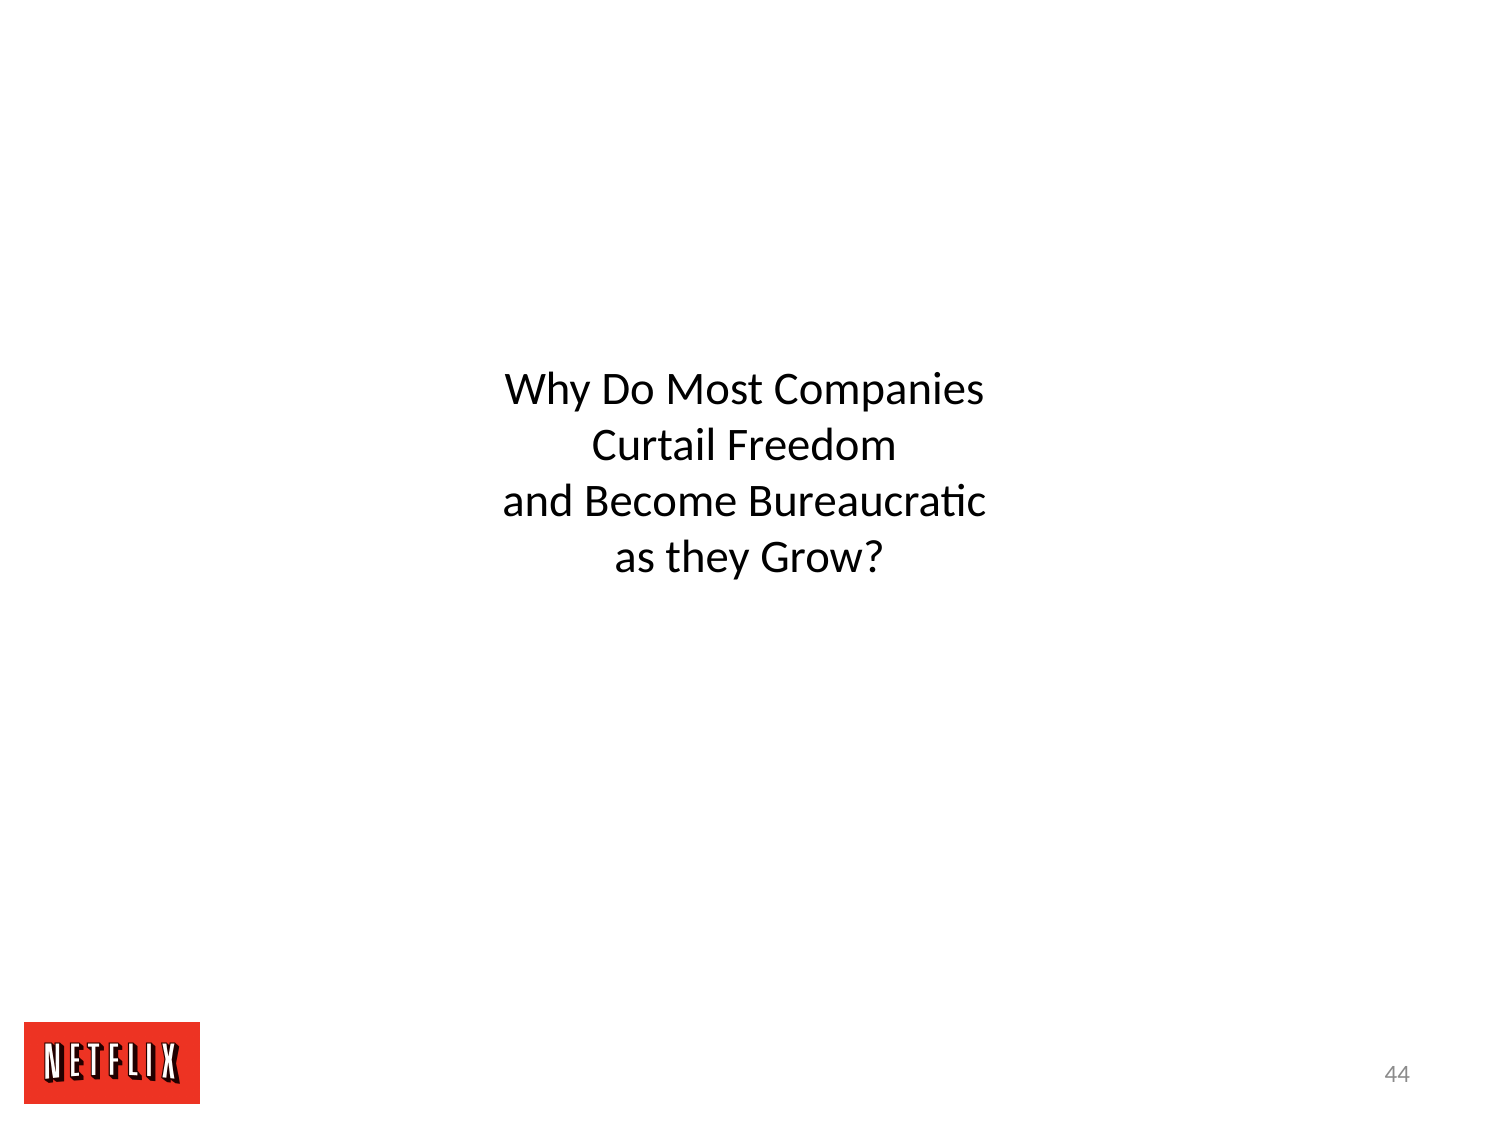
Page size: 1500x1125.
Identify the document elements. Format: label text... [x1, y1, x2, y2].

title Why Do Most Companies Curtail Freedom and Become Bureaucratic as they Grow? [112, 349, 1388, 591]
picture [24, 1022, 200, 1104]
slide_number 44 [1074, 1042, 1425, 1103]
